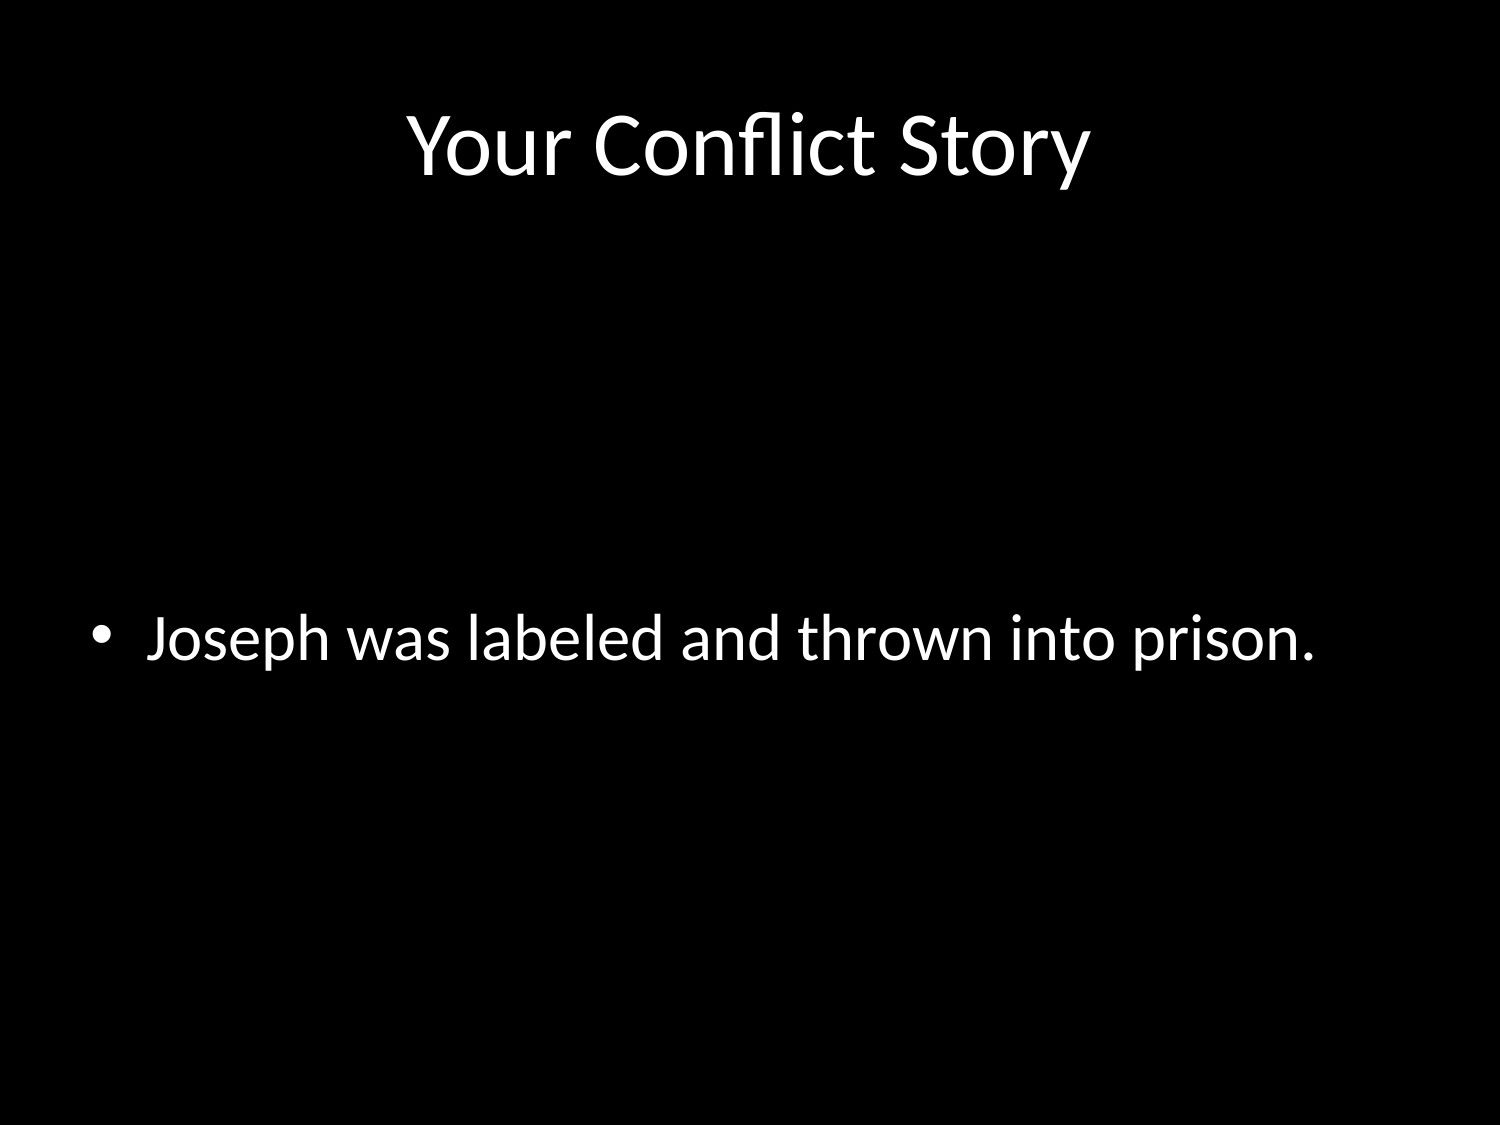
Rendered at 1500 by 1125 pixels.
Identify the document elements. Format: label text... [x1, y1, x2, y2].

title Your Conflict Story [75, 45, 1425, 233]
list Joseph was labeled and thrown into prison. [75, 262, 1425, 1005]
